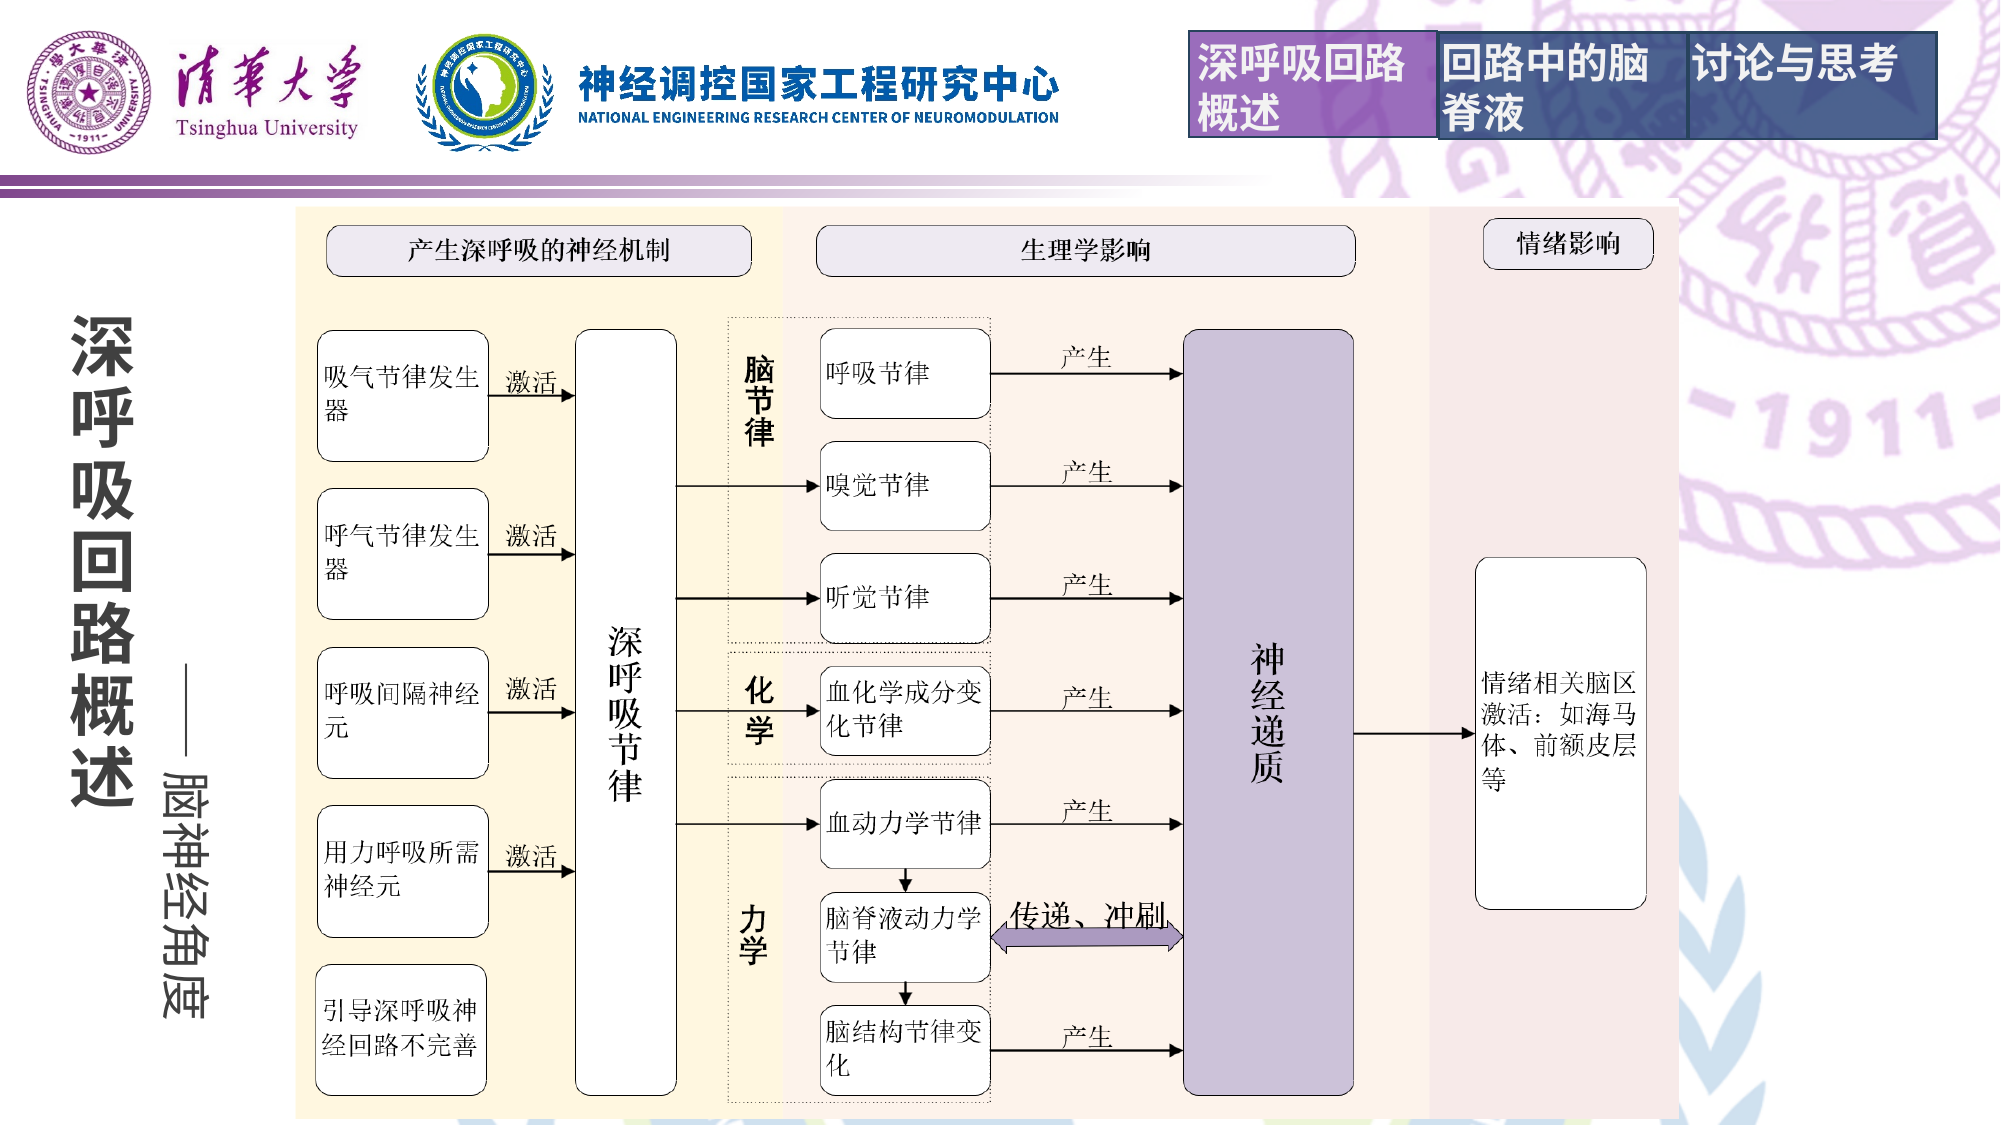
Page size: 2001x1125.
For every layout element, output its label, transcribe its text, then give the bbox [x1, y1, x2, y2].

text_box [1183, 29, 1426, 192]
picture [0, 0, 2001, 1125]
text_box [1426, 29, 1687, 192]
text_box ——脑神经角度 [149, 645, 322, 1125]
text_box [1676, 29, 1937, 139]
title 深呼吸回路概述 [55, 741, 149, 825]
